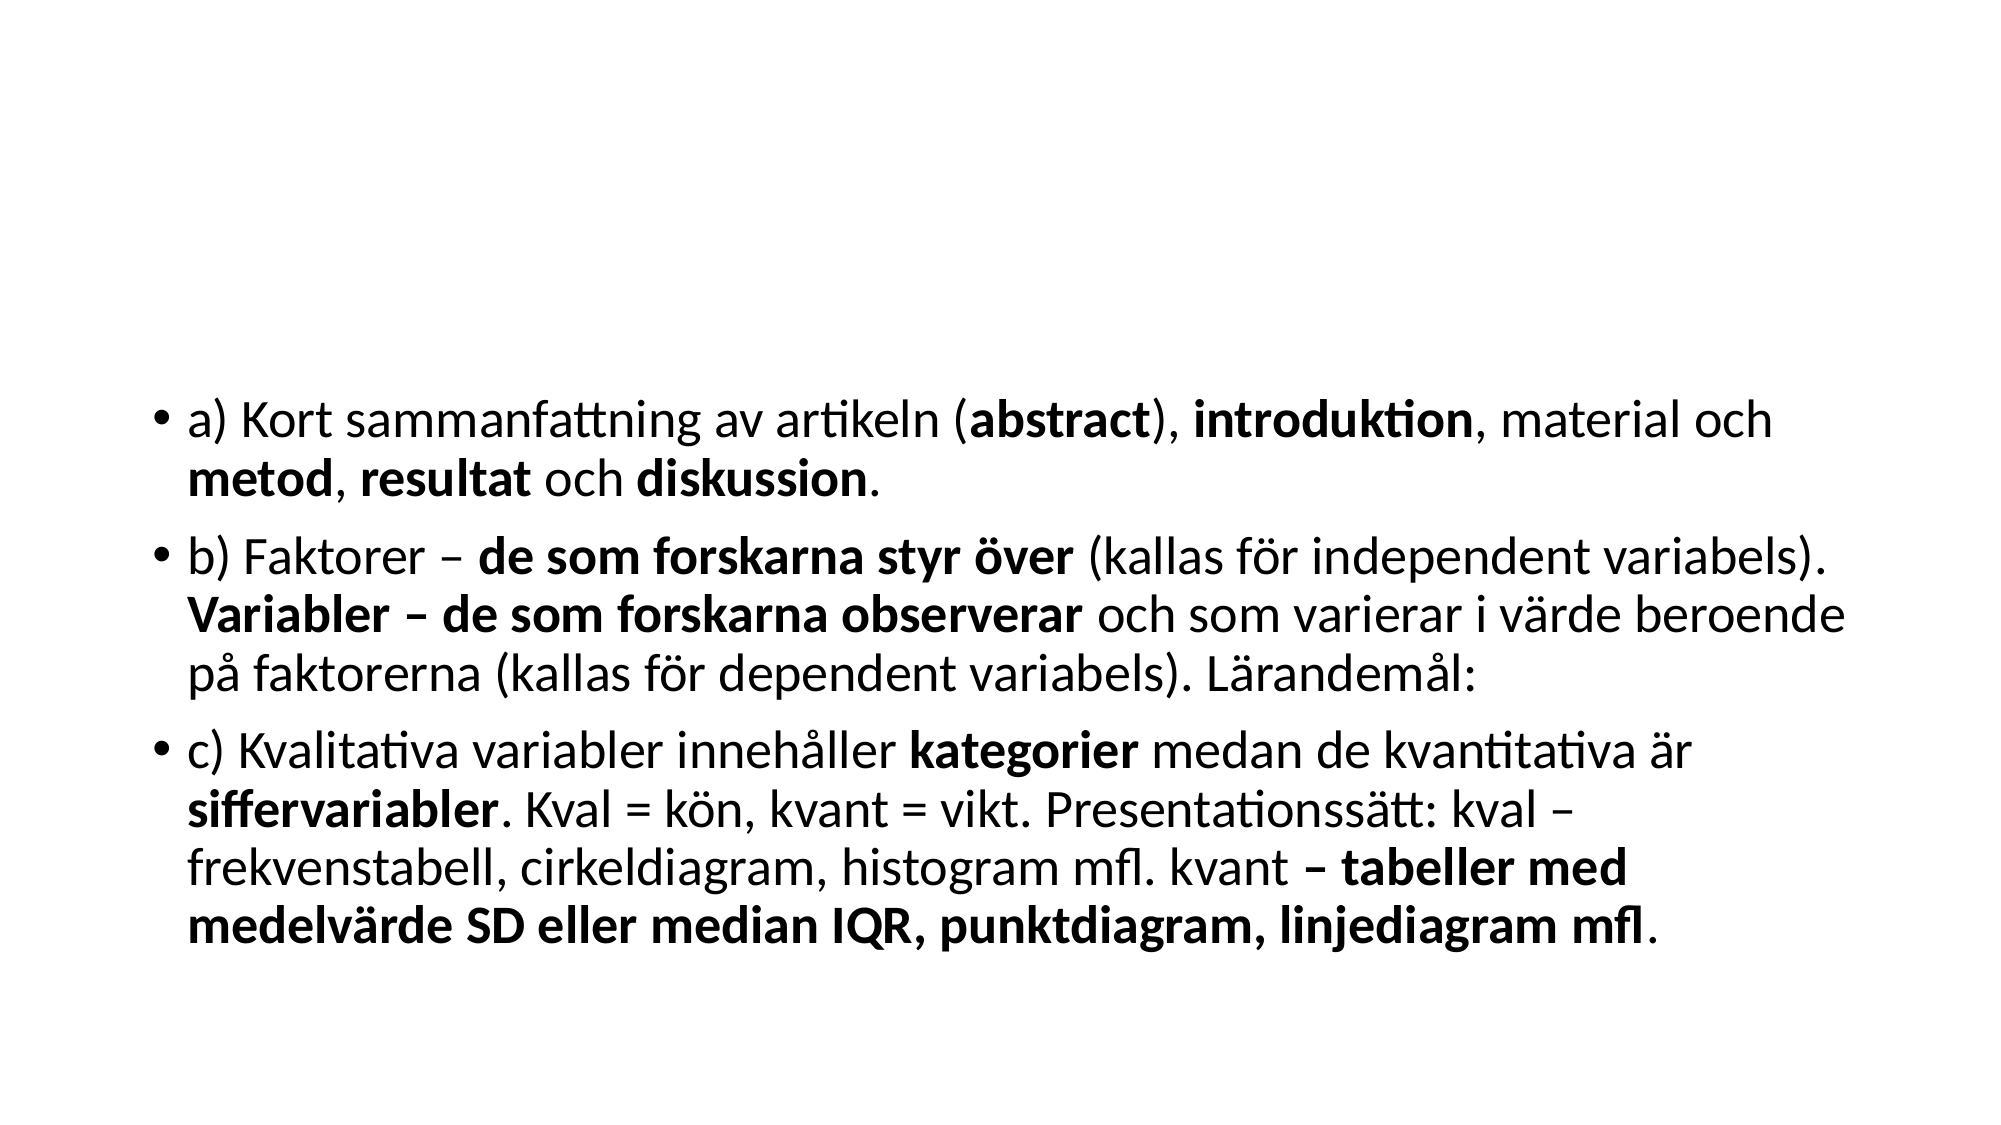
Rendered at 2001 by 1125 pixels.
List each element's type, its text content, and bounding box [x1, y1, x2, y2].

list a) Kort sammanfattning av artikeln (abstract), introduktion, material och metod, resultat och diskussion. b) Faktorer – de som forskarna styr över (kallas för independent variabels). Variabler – de som forskarna observerar och som varierar i värde beroende på faktorerna (kallas för dependent variabels). Lärandemål: c) Kvalitativa variabler innehåller kategorier medan de kvantitativa är siffervariabler. Kval = kön, kvant = vikt. Presentationssätt: kval – frekvenstabell, cirkeldiagram, histogram mfl. kvant – tabeller med medelvärde SD eller median IQR, punktdiagram, linjediagram mfl. [137, 299, 1863, 1014]
